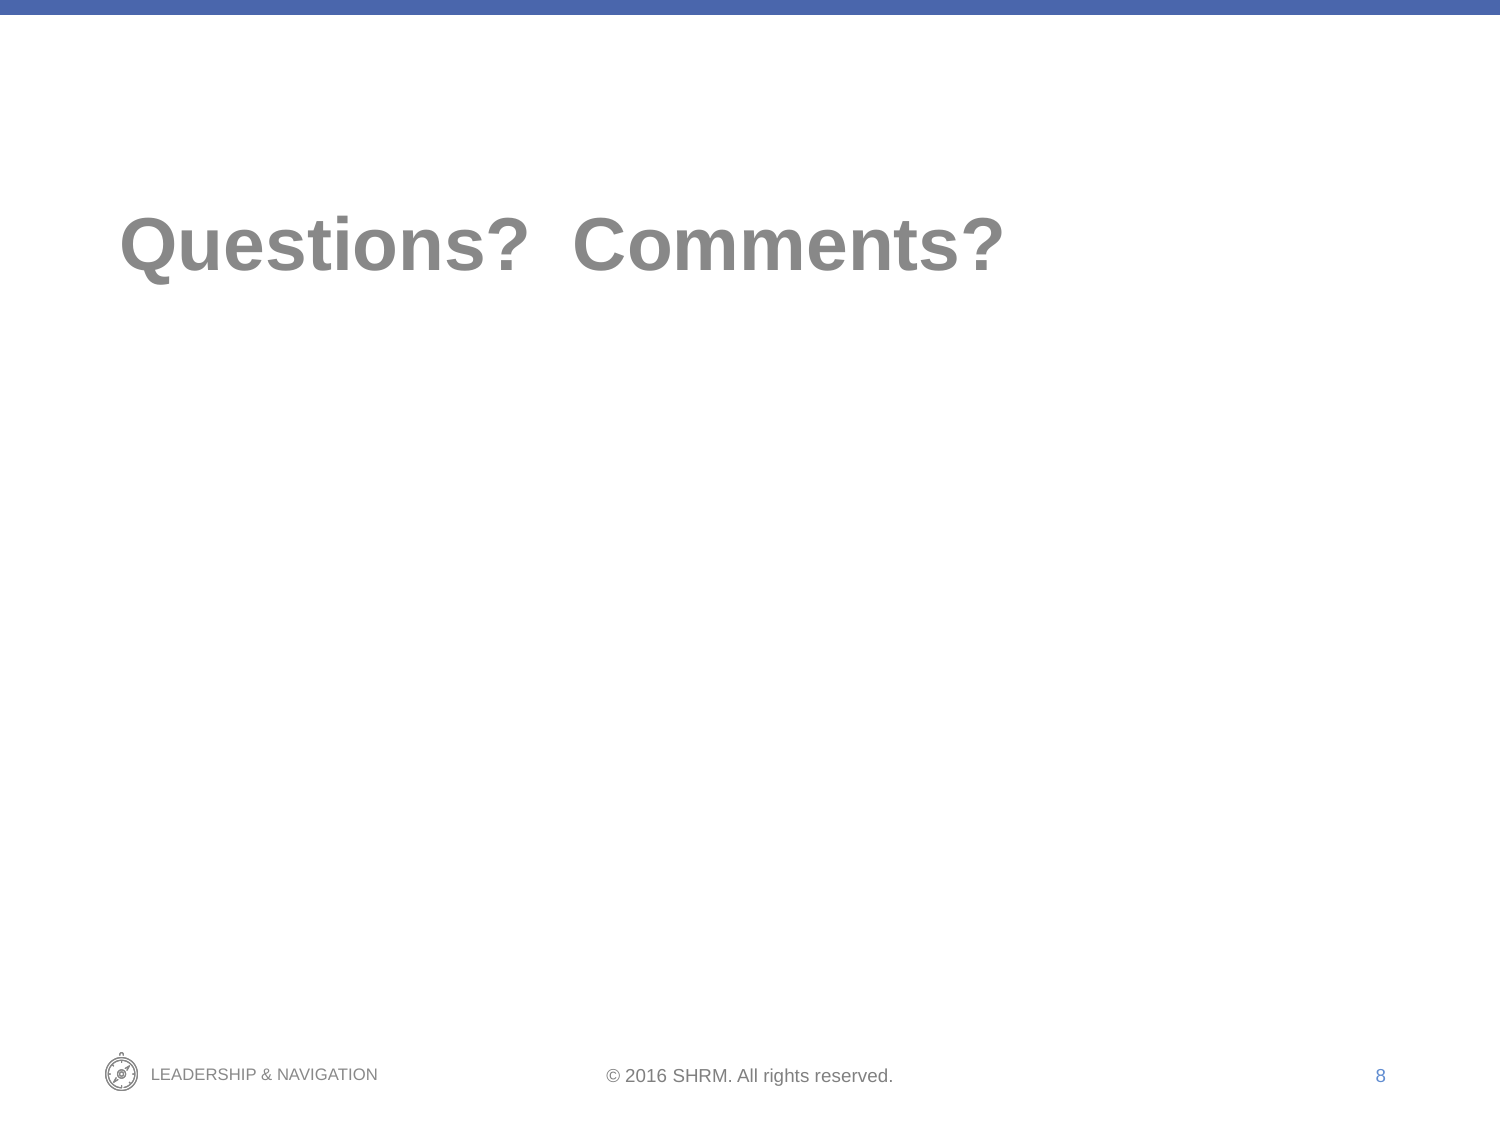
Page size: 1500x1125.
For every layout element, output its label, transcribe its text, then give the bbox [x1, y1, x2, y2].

slide_number 8 [1206, 1056, 1402, 1095]
title Questions? Comments? [105, 104, 1403, 293]
picture [105, 1052, 138, 1091]
